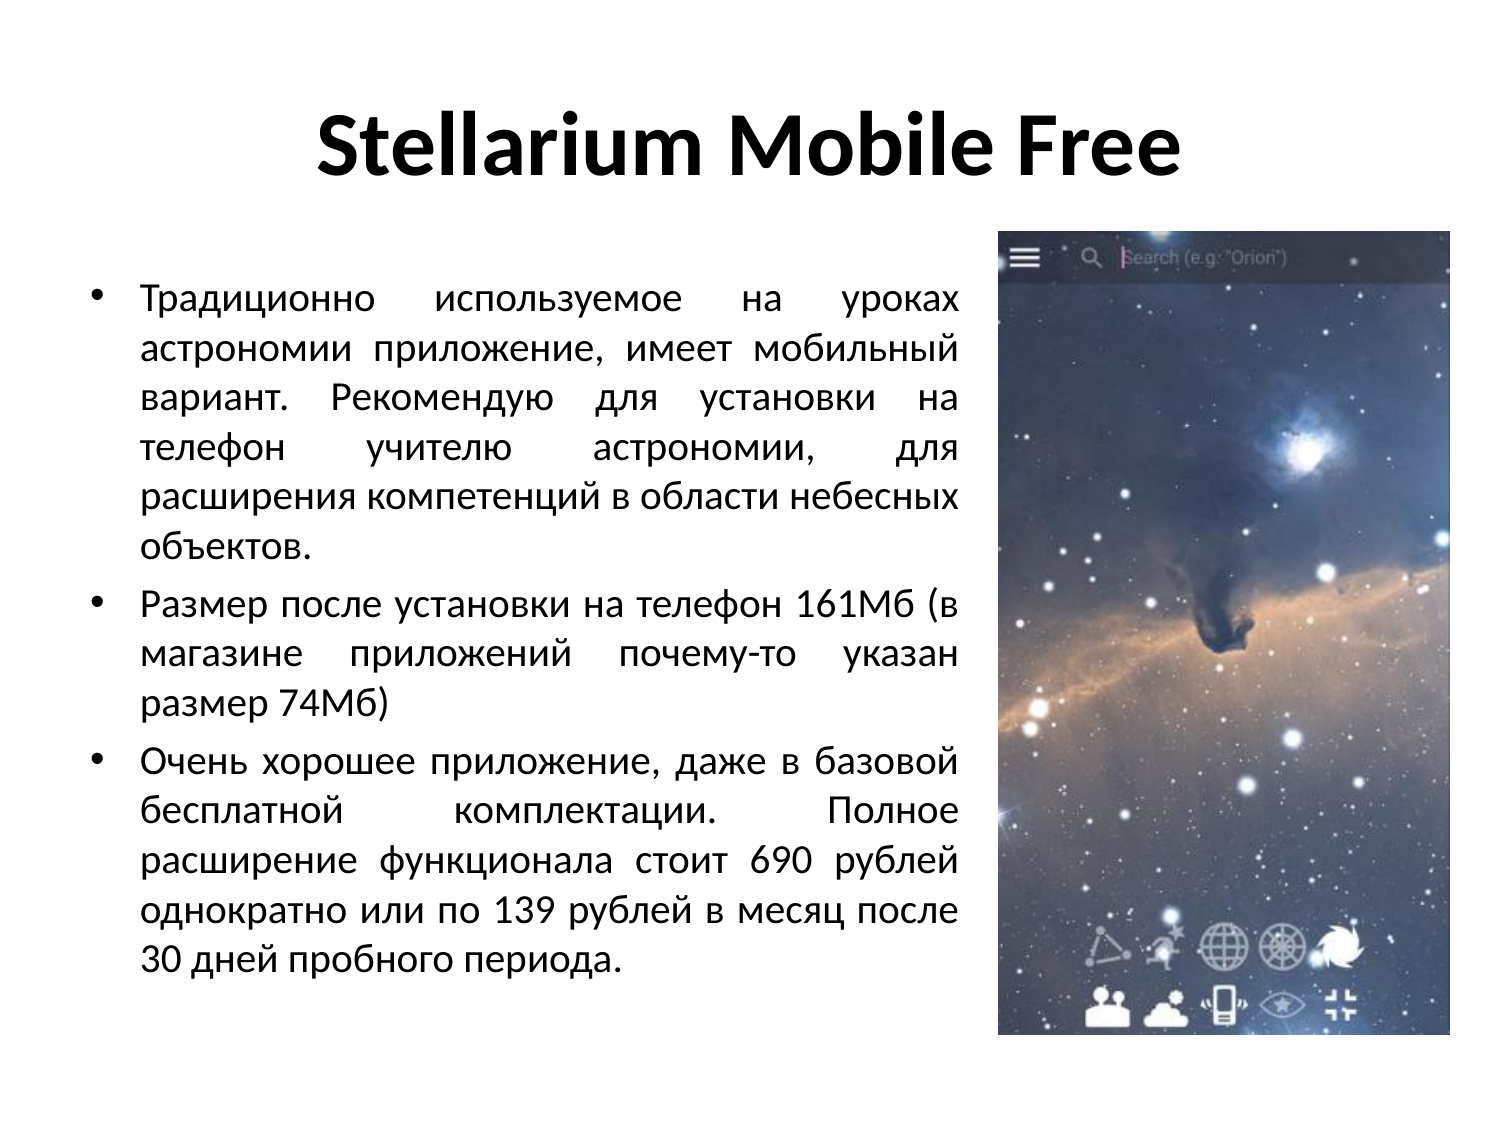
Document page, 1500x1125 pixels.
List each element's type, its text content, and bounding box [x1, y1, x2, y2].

list Традиционно используемое на уроках астрономии приложение, имеет мобильный вариант. Рекомендую для установки на телефон учителю астрономии, для расширения компетенций в области небесных объектов. Размер после установки на телефон 161Мб (в магазине приложений почему-то указан размер 74Мб) Очень хорошее приложение, даже в базовой бесплатной комплектации. Полное расширение функционала стоит 690 рублей однократно или по 139 рублей в месяц после 30 дней пробного периода. [75, 262, 975, 1005]
picture [997, 231, 1450, 1036]
title Stellarium Mobile Free [75, 45, 1425, 233]
